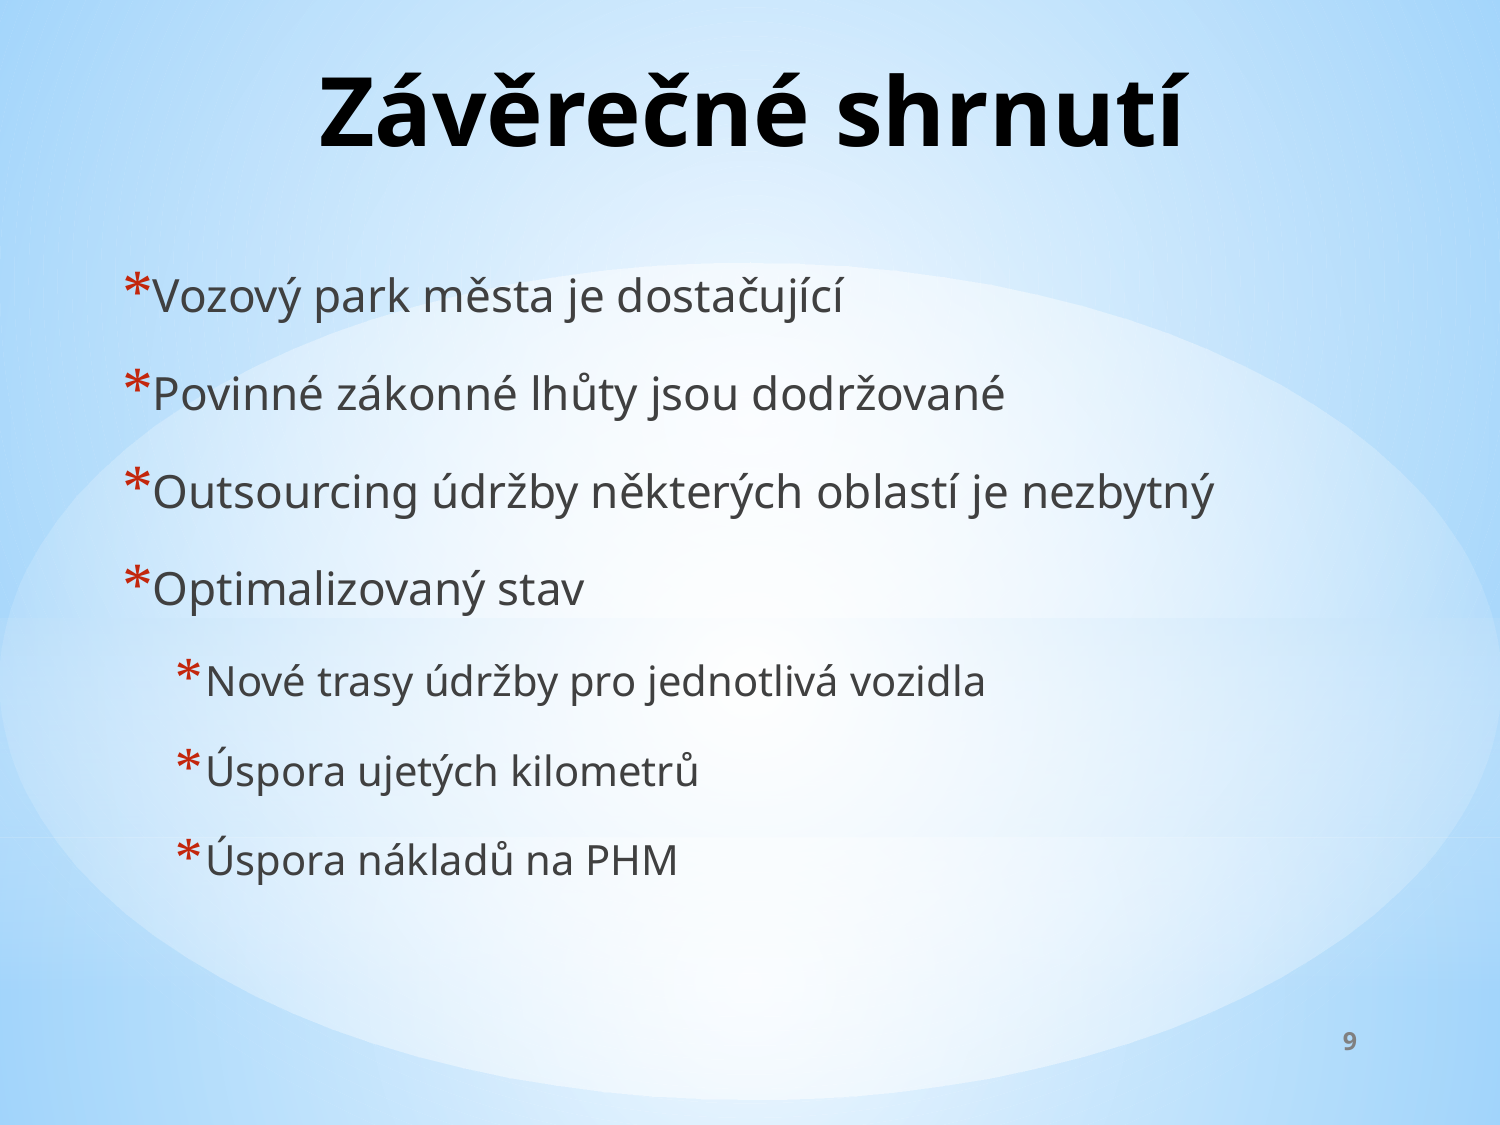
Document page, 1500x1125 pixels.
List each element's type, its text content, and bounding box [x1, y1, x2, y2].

title Závěrečné shrnutí [218, 42, 1287, 231]
slide_number 9 [1200, 1012, 1500, 1073]
list Vozový park města je dostačující Povinné zákonné lhůty jsou dodržované Outsourcing údržby některých oblastí je nezbytný Optimalizovaný stav Nové trasy údržby pro jednotlivá vozidla Úspora ujetých kilometrů Úspora nákladů na PHM [100, 231, 1412, 1059]
